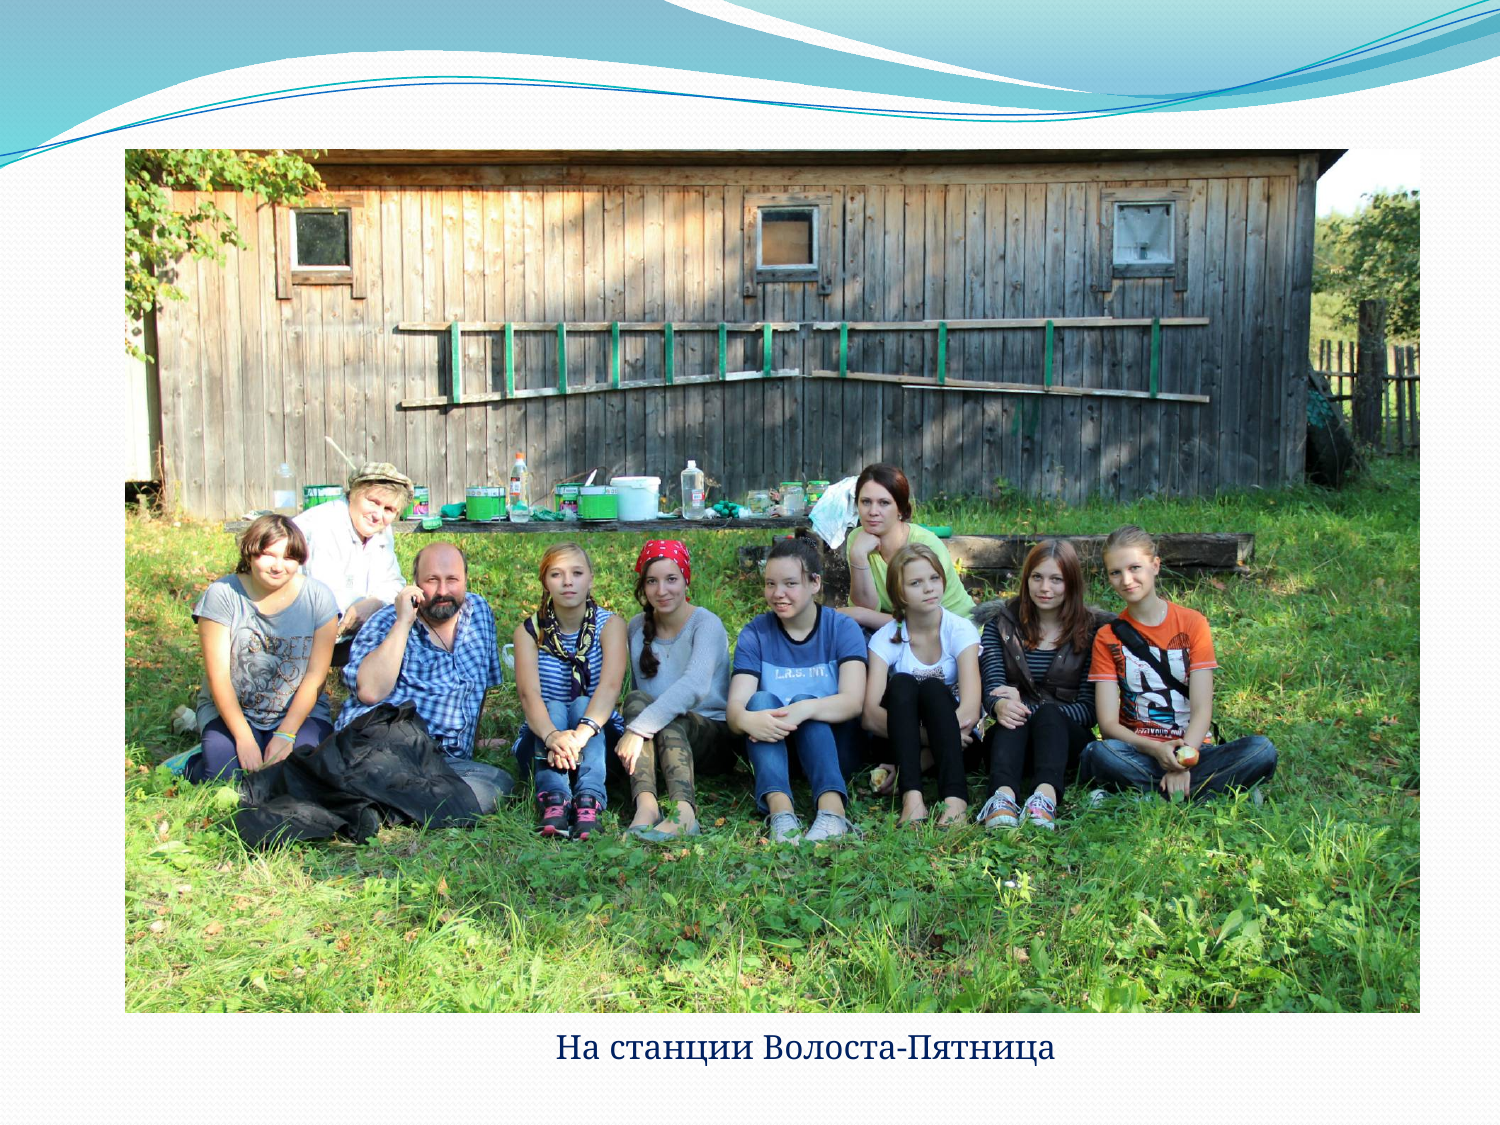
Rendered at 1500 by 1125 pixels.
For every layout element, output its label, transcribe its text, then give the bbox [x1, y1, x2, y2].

text_box На станции Волоста-Пятница [35, 1035, 1427, 1102]
picture [124, 149, 1420, 1013]
